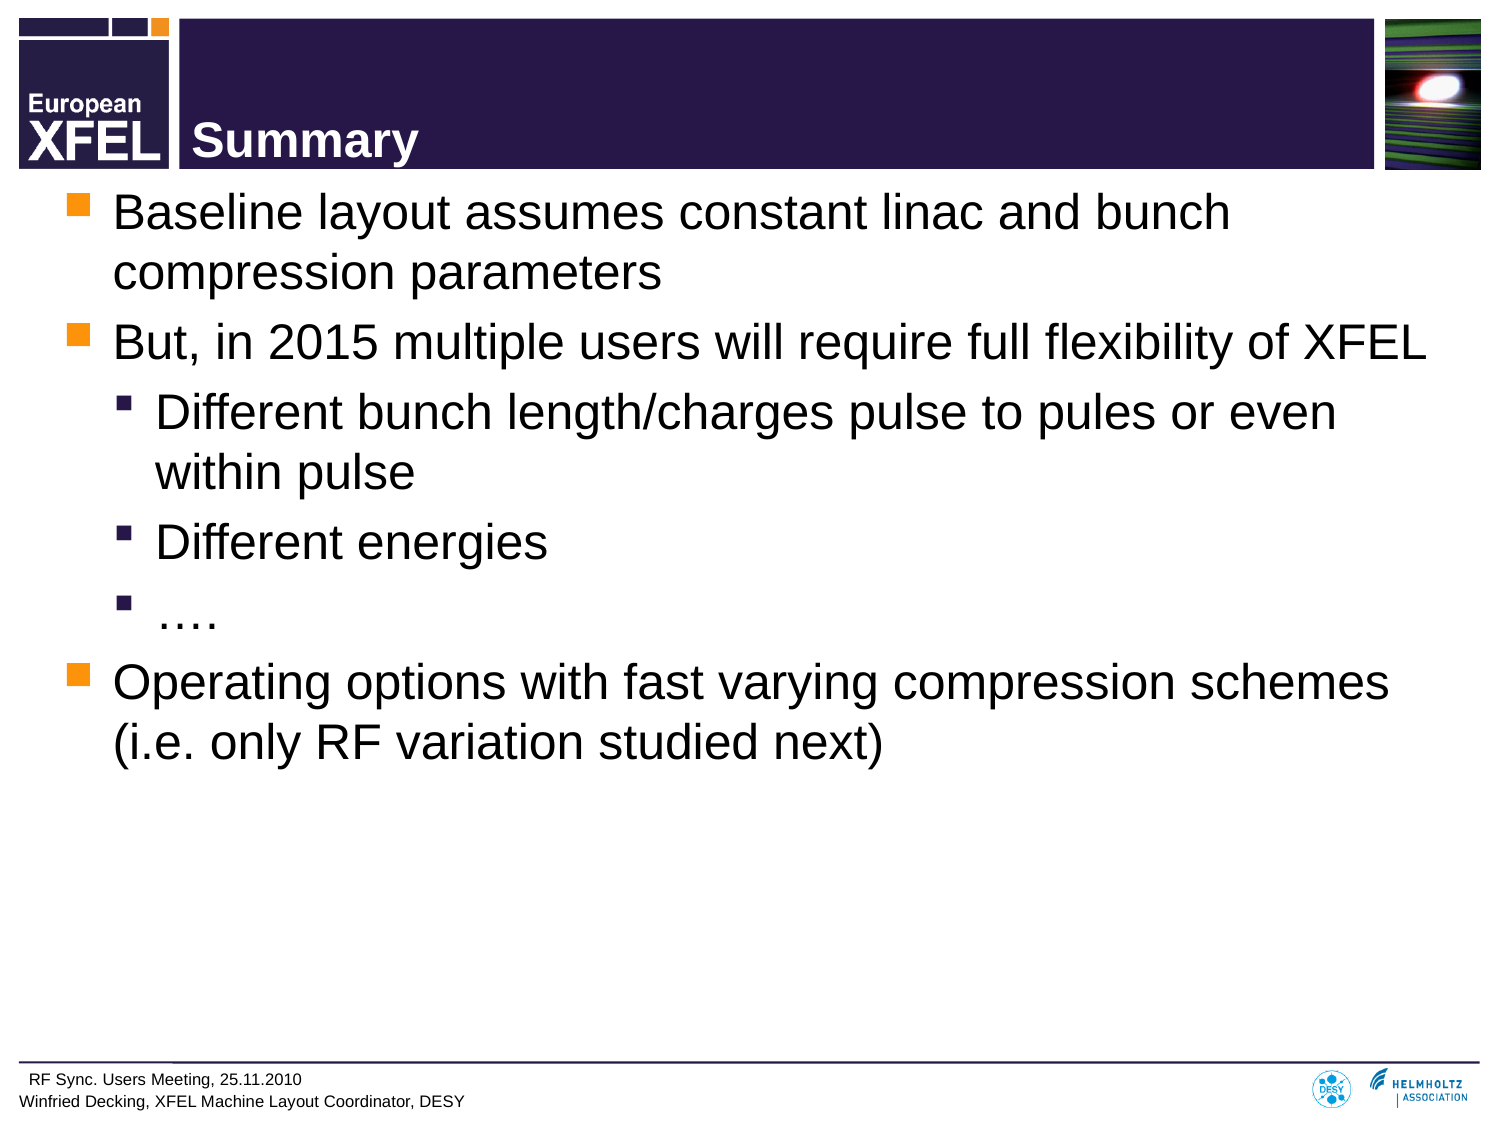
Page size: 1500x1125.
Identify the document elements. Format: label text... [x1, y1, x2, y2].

footer RF Sync. Users Meeting, 25.11.2010 Winfried Decking, XFEL Machine Layout Coordinator, DESY [19, 1067, 955, 1111]
picture [19, 18, 169, 169]
list Baseline layout assumes constant linac and bunch compression parameters But, in 2015 multiple users will require full flexibility of XFEL Different bunch length/charges pulse to pules or even within pulse Different energies …. Operating options with fast varying compression schemes (i.e. only RF variation studied next) [19, 179, 1479, 1040]
picture [1385, 19, 1481, 170]
picture [1310, 1068, 1353, 1110]
title Summary [179, 88, 1375, 168]
picture [1370, 1068, 1467, 1108]
